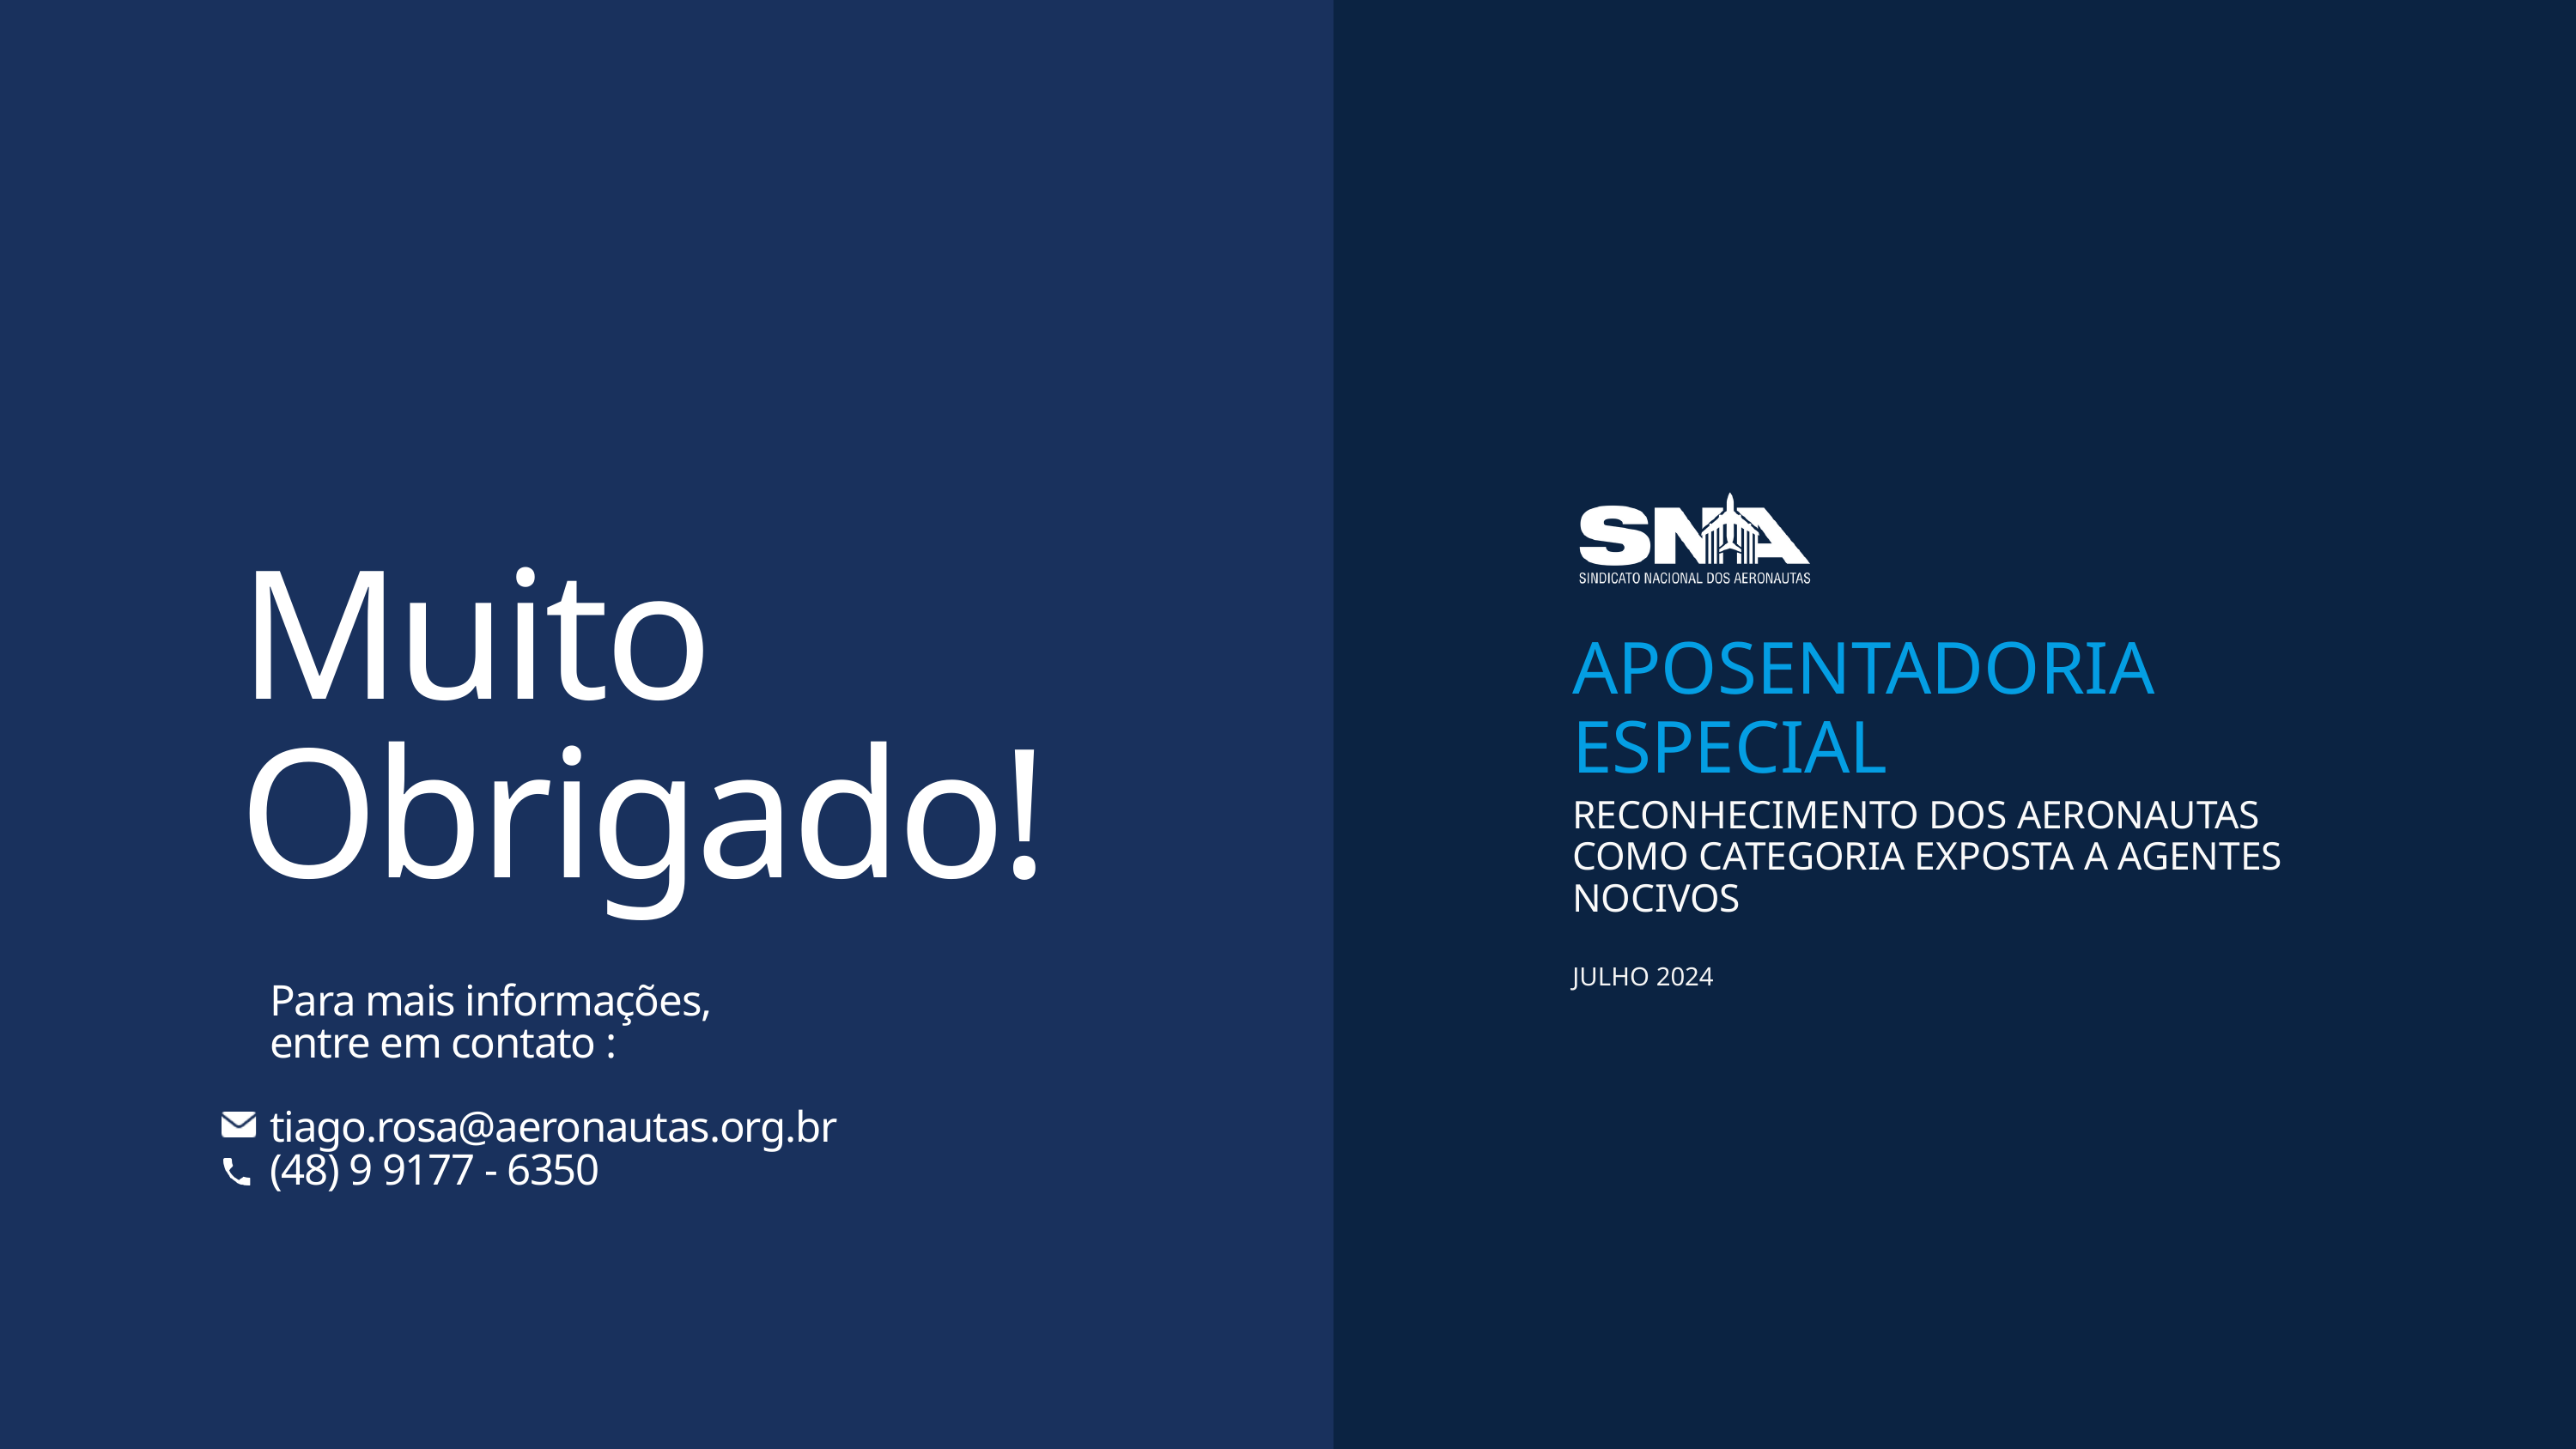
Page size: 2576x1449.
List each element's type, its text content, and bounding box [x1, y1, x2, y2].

text_box [223, 1158, 251, 1185]
text_box Para mais informações, entre em contato : tiago.rosa@aeronautas.org.br (48) 9 9177 - 6350 [270, 982, 891, 1193]
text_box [1333, 0, 2576, 1449]
text_box Muito Obrigado! [239, 555, 1152, 914]
text_box [221, 1112, 257, 1137]
